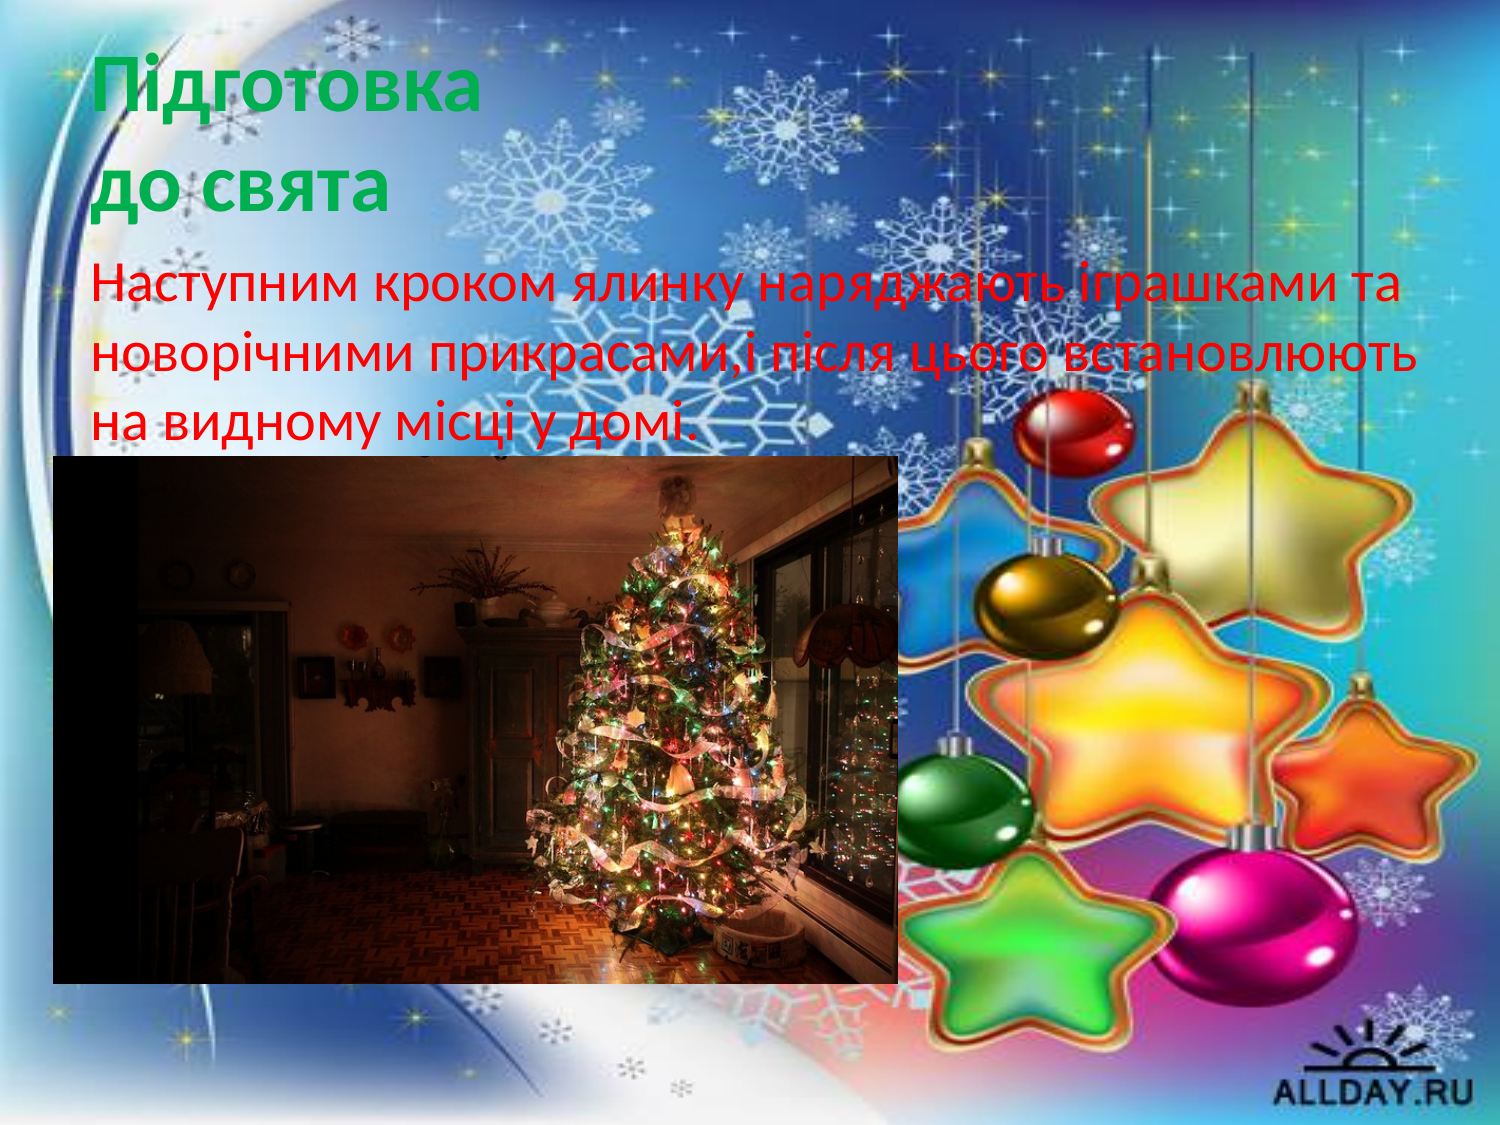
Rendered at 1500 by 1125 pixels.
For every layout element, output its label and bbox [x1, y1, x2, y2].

picture [52, 455, 898, 985]
list [0, 0, 1500, 1125]
